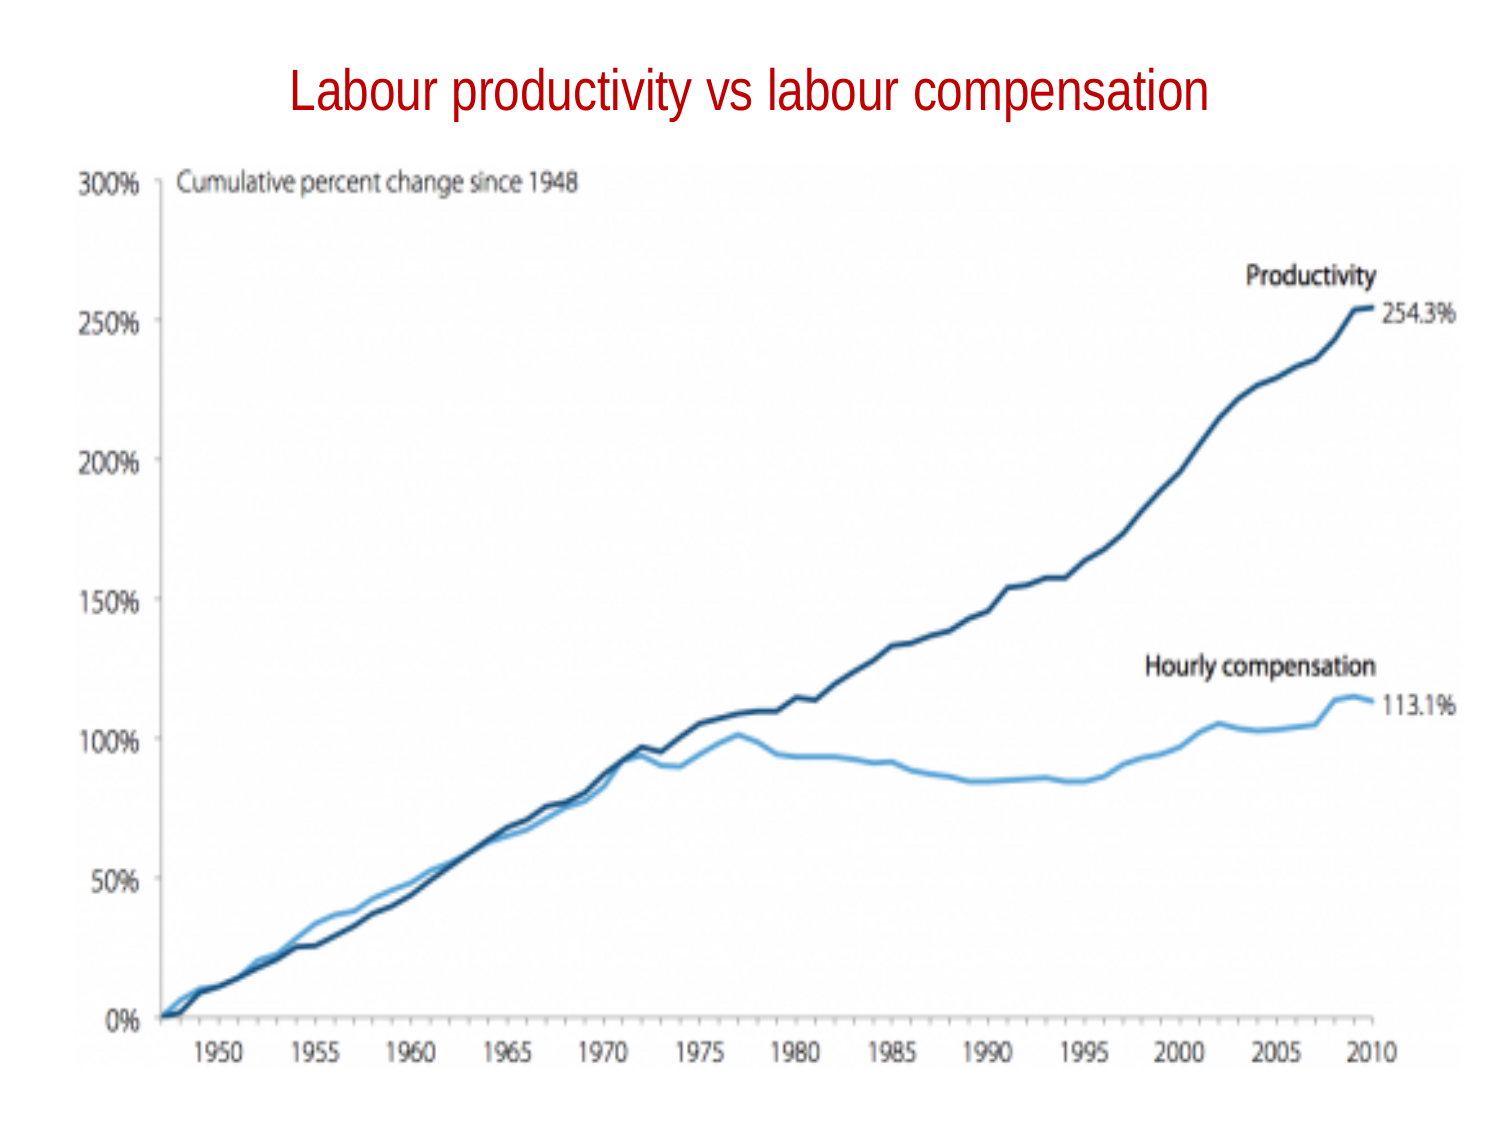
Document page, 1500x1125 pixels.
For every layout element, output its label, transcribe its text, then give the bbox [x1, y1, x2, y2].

title Labour productivity vs labour compensation [75, 45, 1425, 164]
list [74, 164, 1462, 1069]
